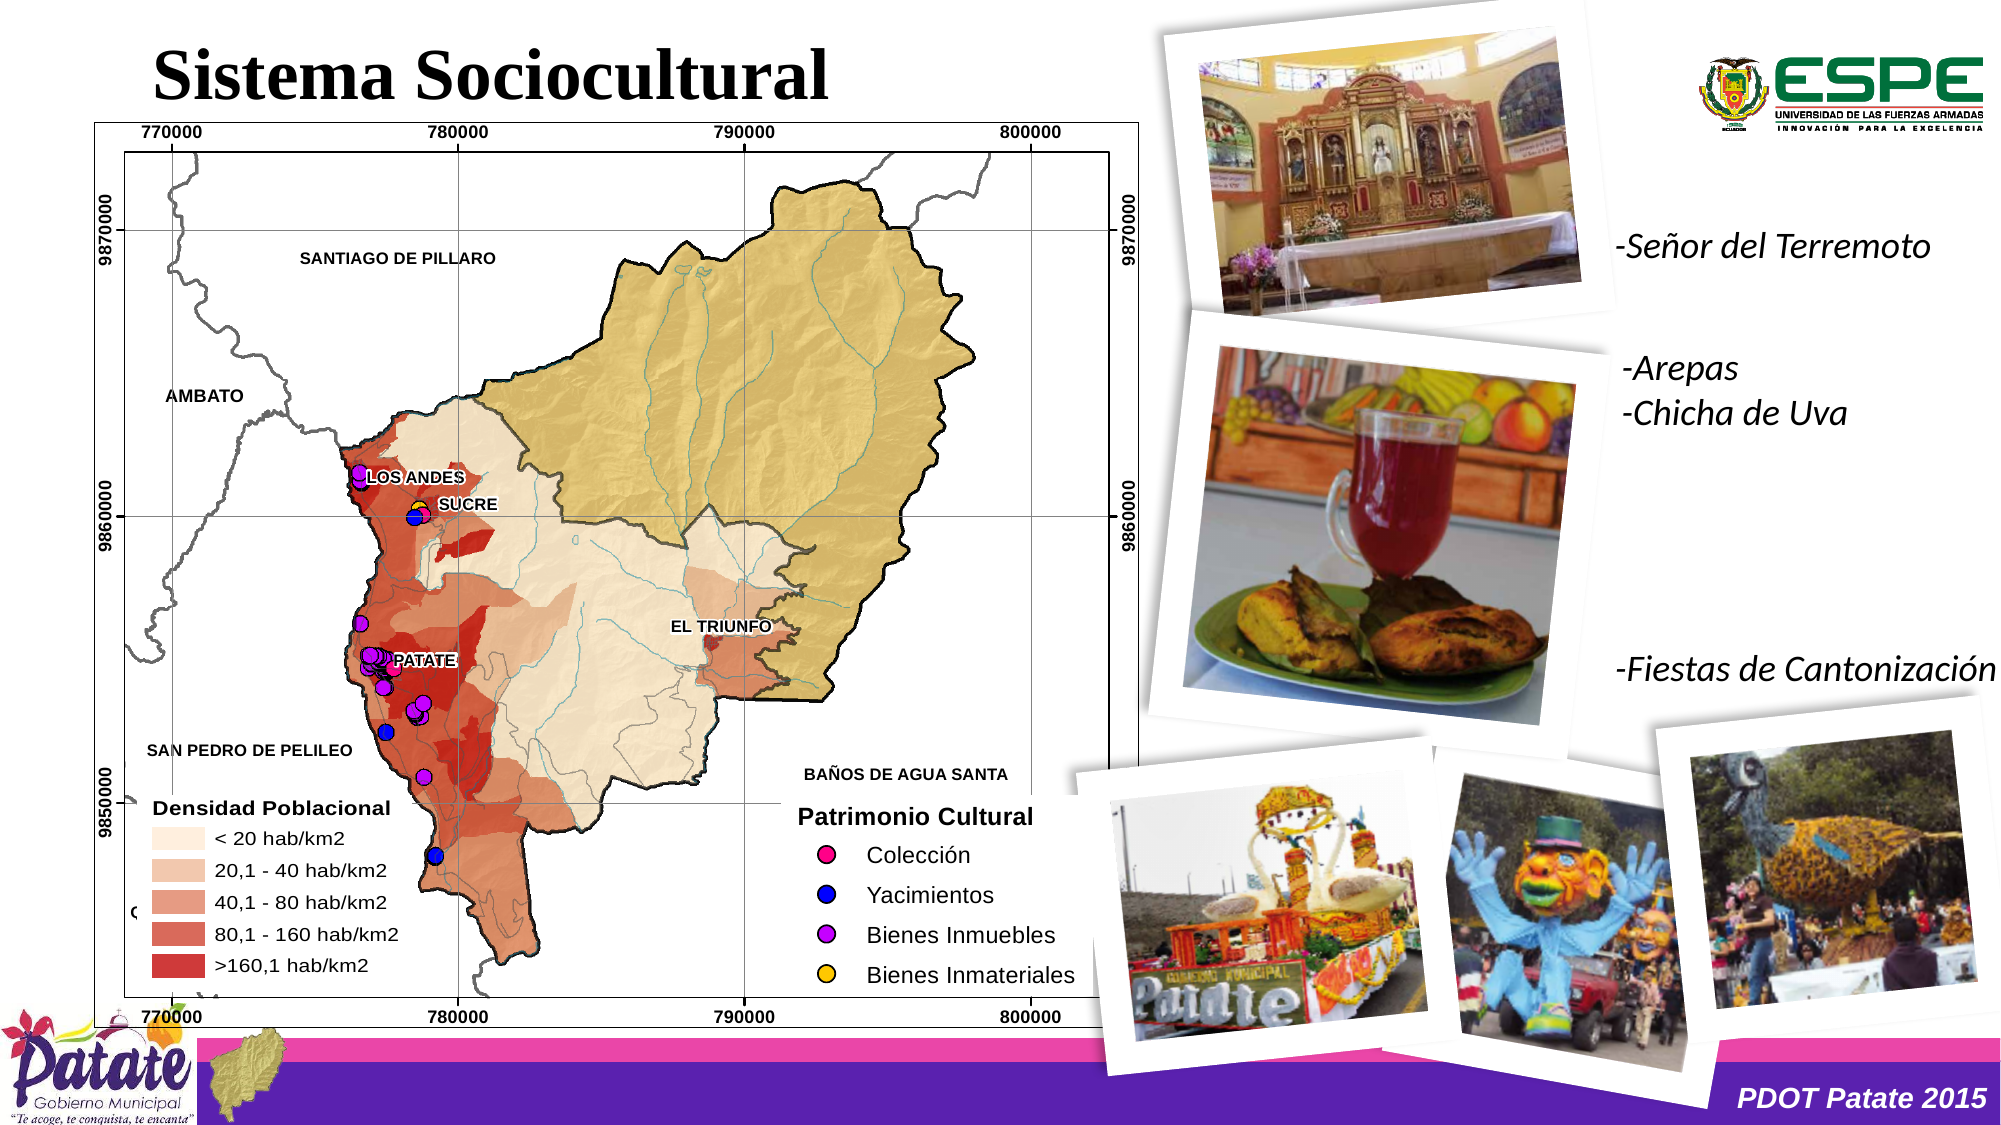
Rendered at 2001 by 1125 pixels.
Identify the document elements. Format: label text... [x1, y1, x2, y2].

picture [1699, 57, 1983, 131]
picture [0, 122, 1428, 1125]
text_box -Señor del Terremoto [1599, 213, 1947, 274]
picture [1205, 43, 1581, 316]
text_box -Arepas -Chicha de Uva [1606, 335, 1864, 441]
text_box -Fiestas de Cantonización [1600, 636, 2000, 697]
picture [1438, 731, 1977, 1072]
picture [1183, 345, 1576, 725]
title Sistema Sociocultural [137, 28, 1700, 123]
